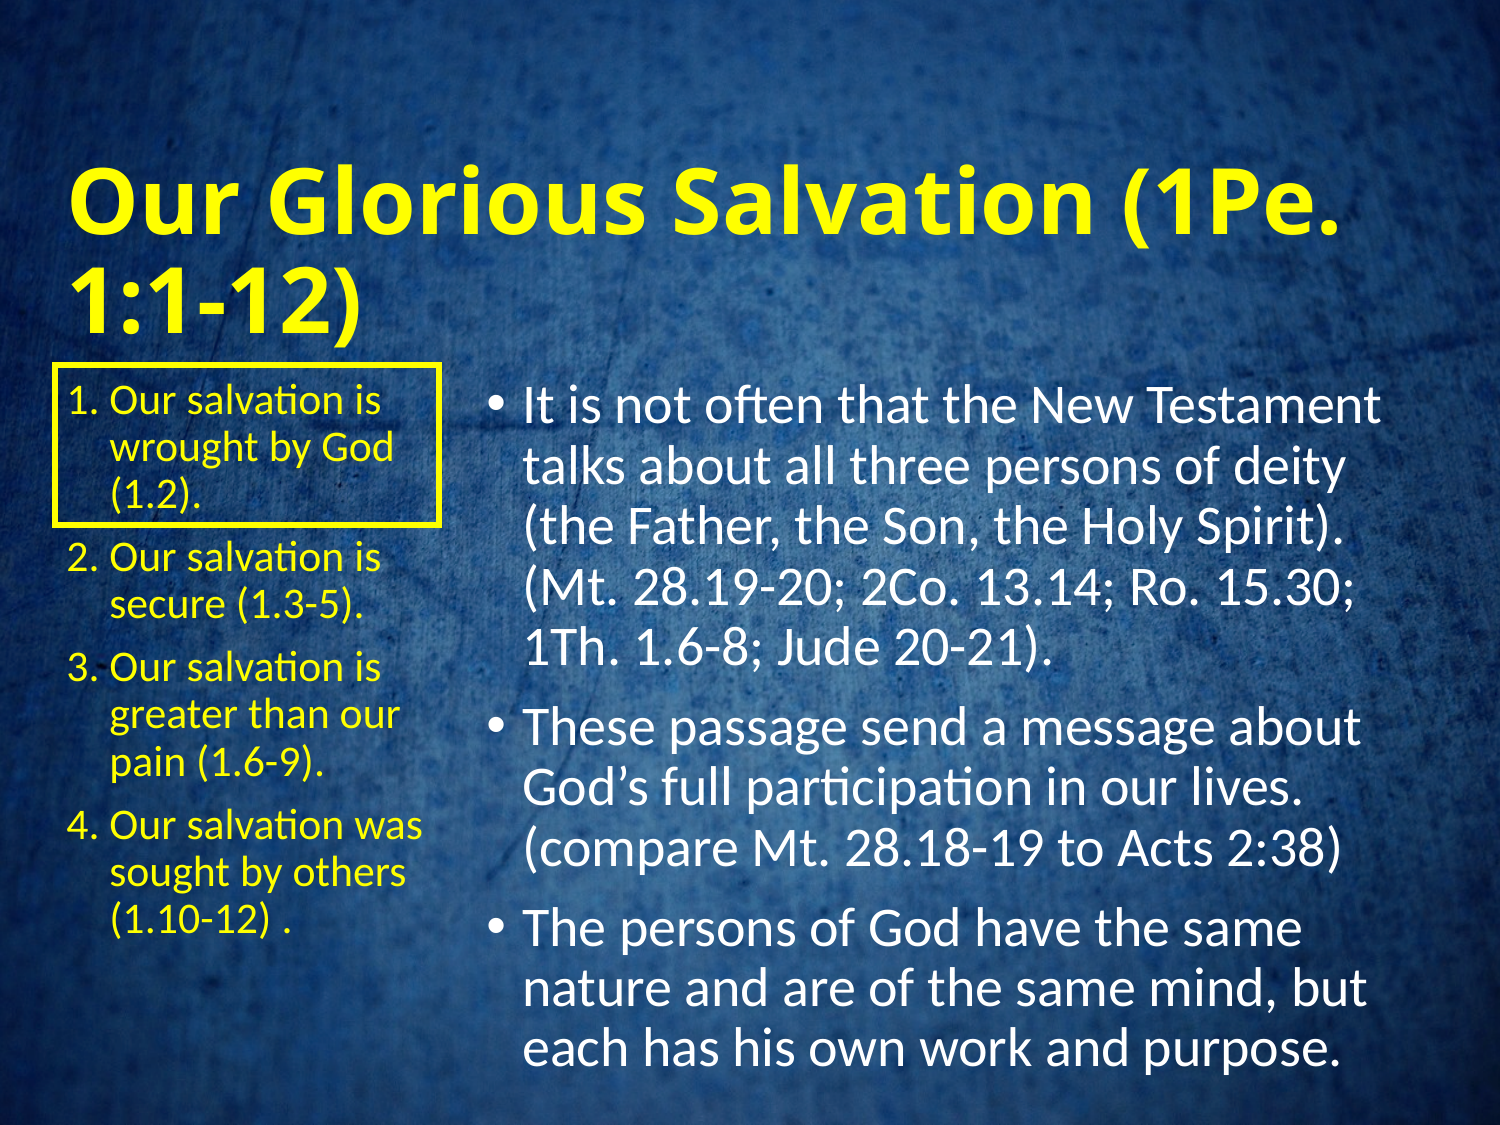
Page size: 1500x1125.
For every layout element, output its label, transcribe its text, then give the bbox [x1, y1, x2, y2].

picture [0, 0, 1500, 1125]
title Our Glorious Salvation (1Pe. 1:1-12) [55, 172, 1397, 336]
list It is not often that the New Testament talks about all three persons of deity (the Father, the Son, the Holy Spirit). (Mt. 28.19-20; 2Co. 13.14; Ro. 15.30; 1Th. 1.6-8; Jude 20-21). These passage send a message about God’s full participation in our lives. (compare Mt. 28.18-19 to Acts 2:38) The persons of God have the same nature and are of the same mind, but each has his own work and purpose. [471, 368, 1445, 1090]
list Our salvation is wrought by God (1.2). Our salvation is secure (1.3-5). Our salvation is greater than our pain (1.6-9). Our salvation was sought by others (1.10-12) . [55, 526, 439, 949]
text_box [54, 364, 440, 526]
